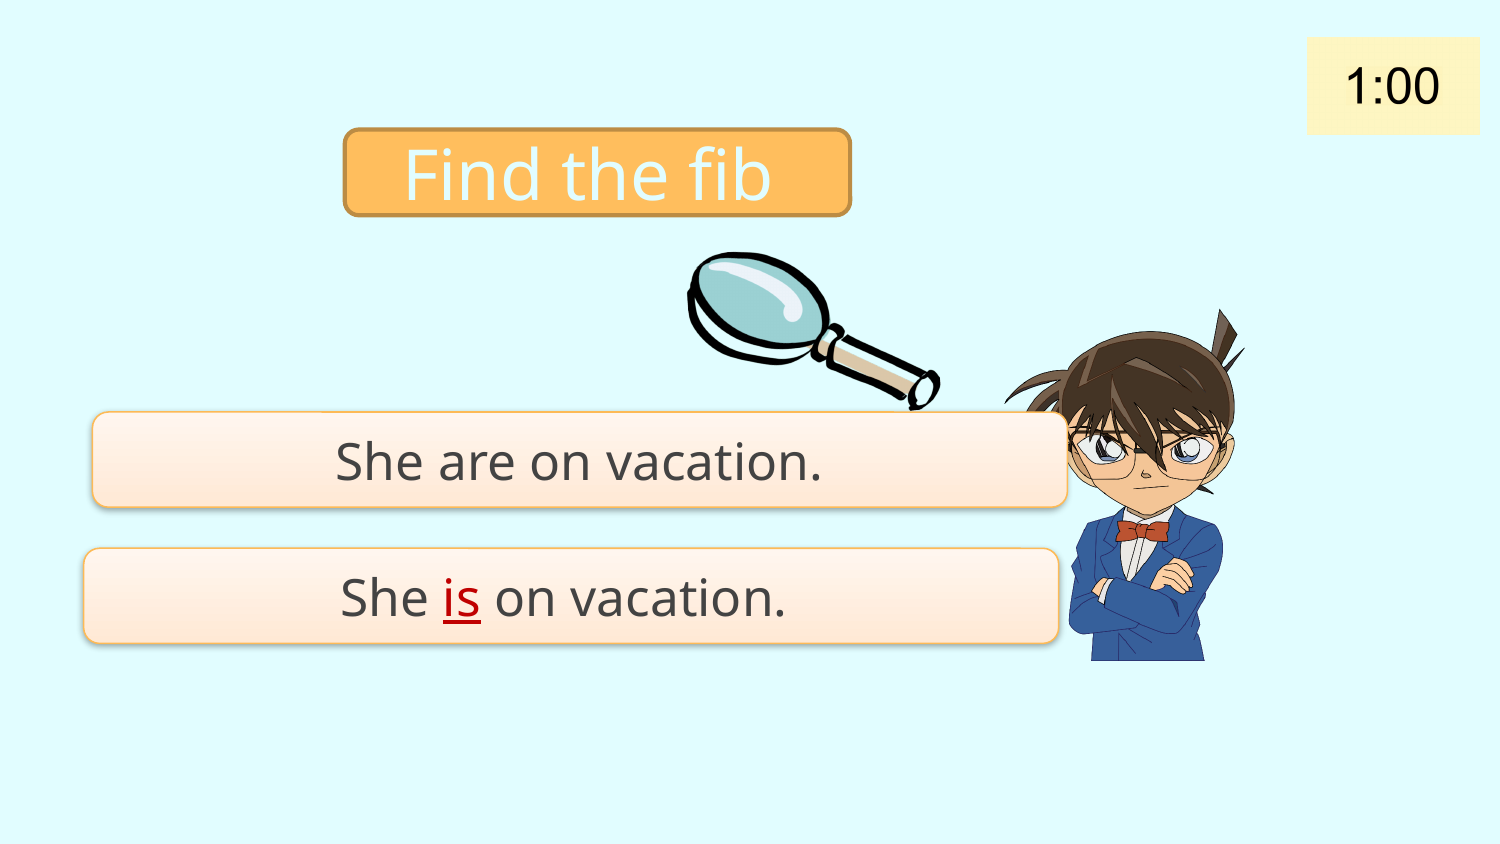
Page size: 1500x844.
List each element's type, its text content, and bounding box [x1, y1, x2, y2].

text_box Find the fib [342, 127, 853, 218]
text_box She are on vacation. [91, 411, 999, 508]
picture [683, 231, 943, 422]
picture [1306, 37, 1480, 135]
picture [1004, 308, 1246, 661]
text_box She is on vacation. [82, 547, 999, 645]
